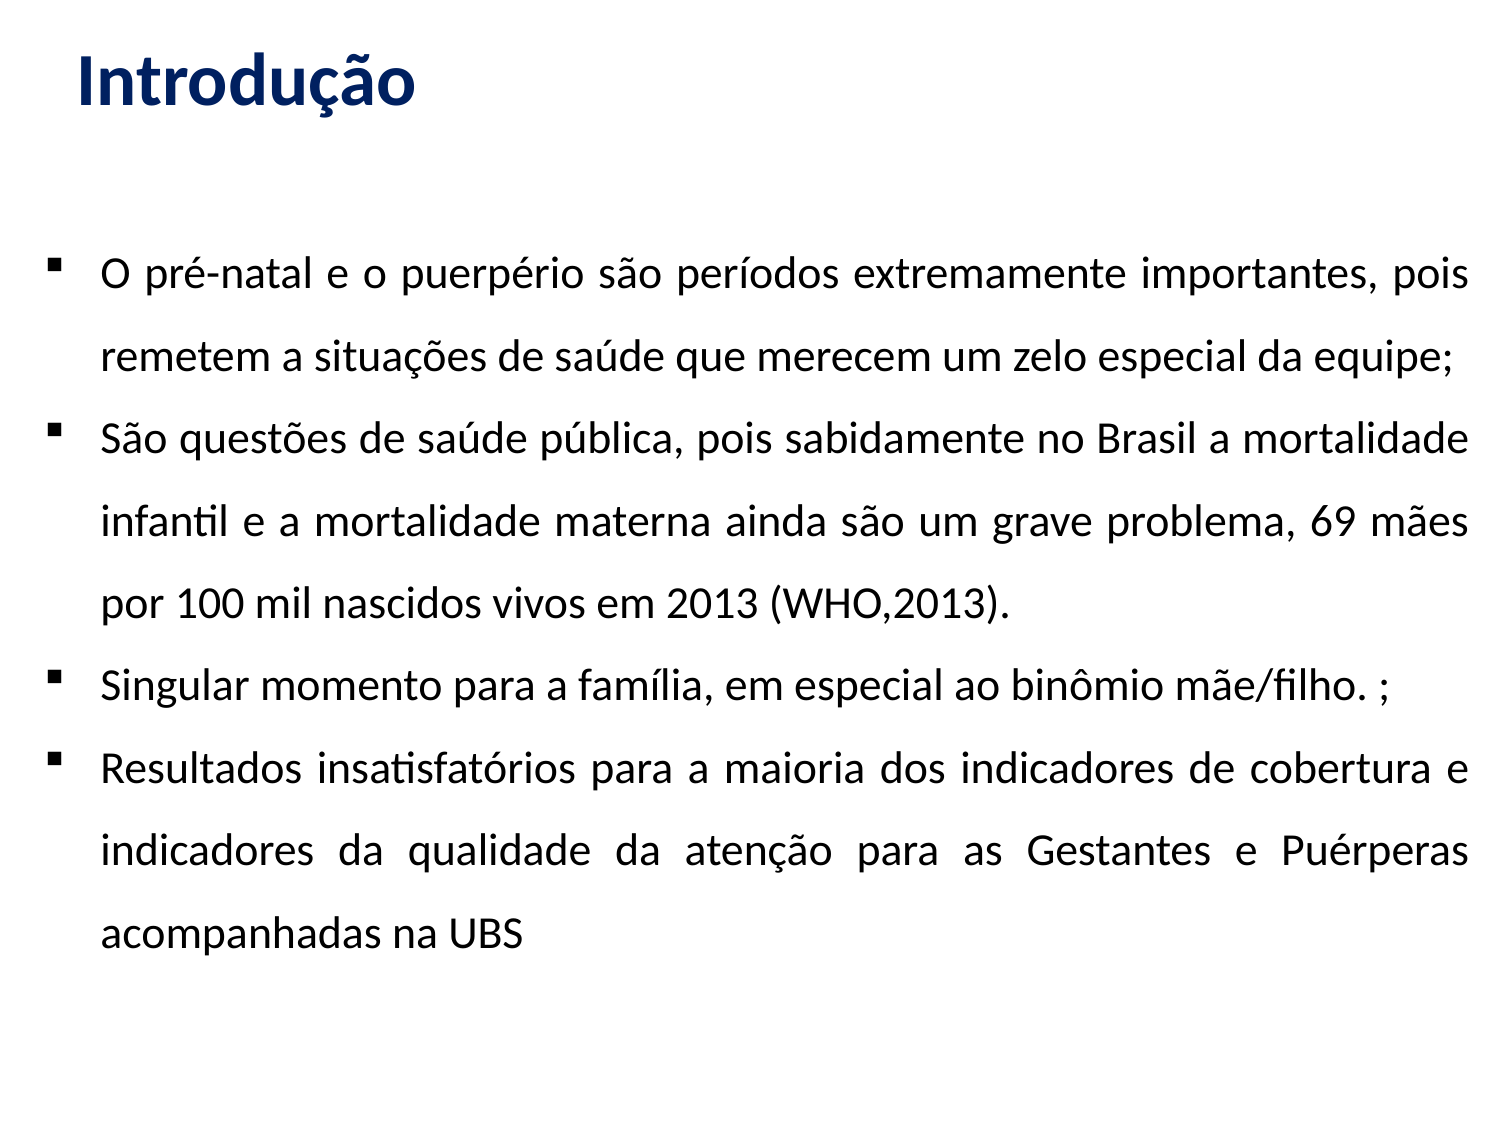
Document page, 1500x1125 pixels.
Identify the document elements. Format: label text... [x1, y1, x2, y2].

title Introdução [3, 0, 490, 170]
text_box O pré-natal e o puerpério são períodos extremamente importantes, pois remetem a situações de saúde que merecem um zelo especial da equipe; São questões de saúde pública, pois sabidamente no Brasil a mortalidade infantil e a mortalidade materna ainda são um grave problema, 69 mães por 100 mil nascidos vivos em 2013 (WHO,2013). Singular momento para a família, em especial ao binômio mãe/filho. ; Resultados insatisfatórios para a maioria dos indicadores de cobertura e indicadores da qualidade da atenção para as Gestantes e Puérperas acompanhadas na UBS [29, 208, 1486, 965]
